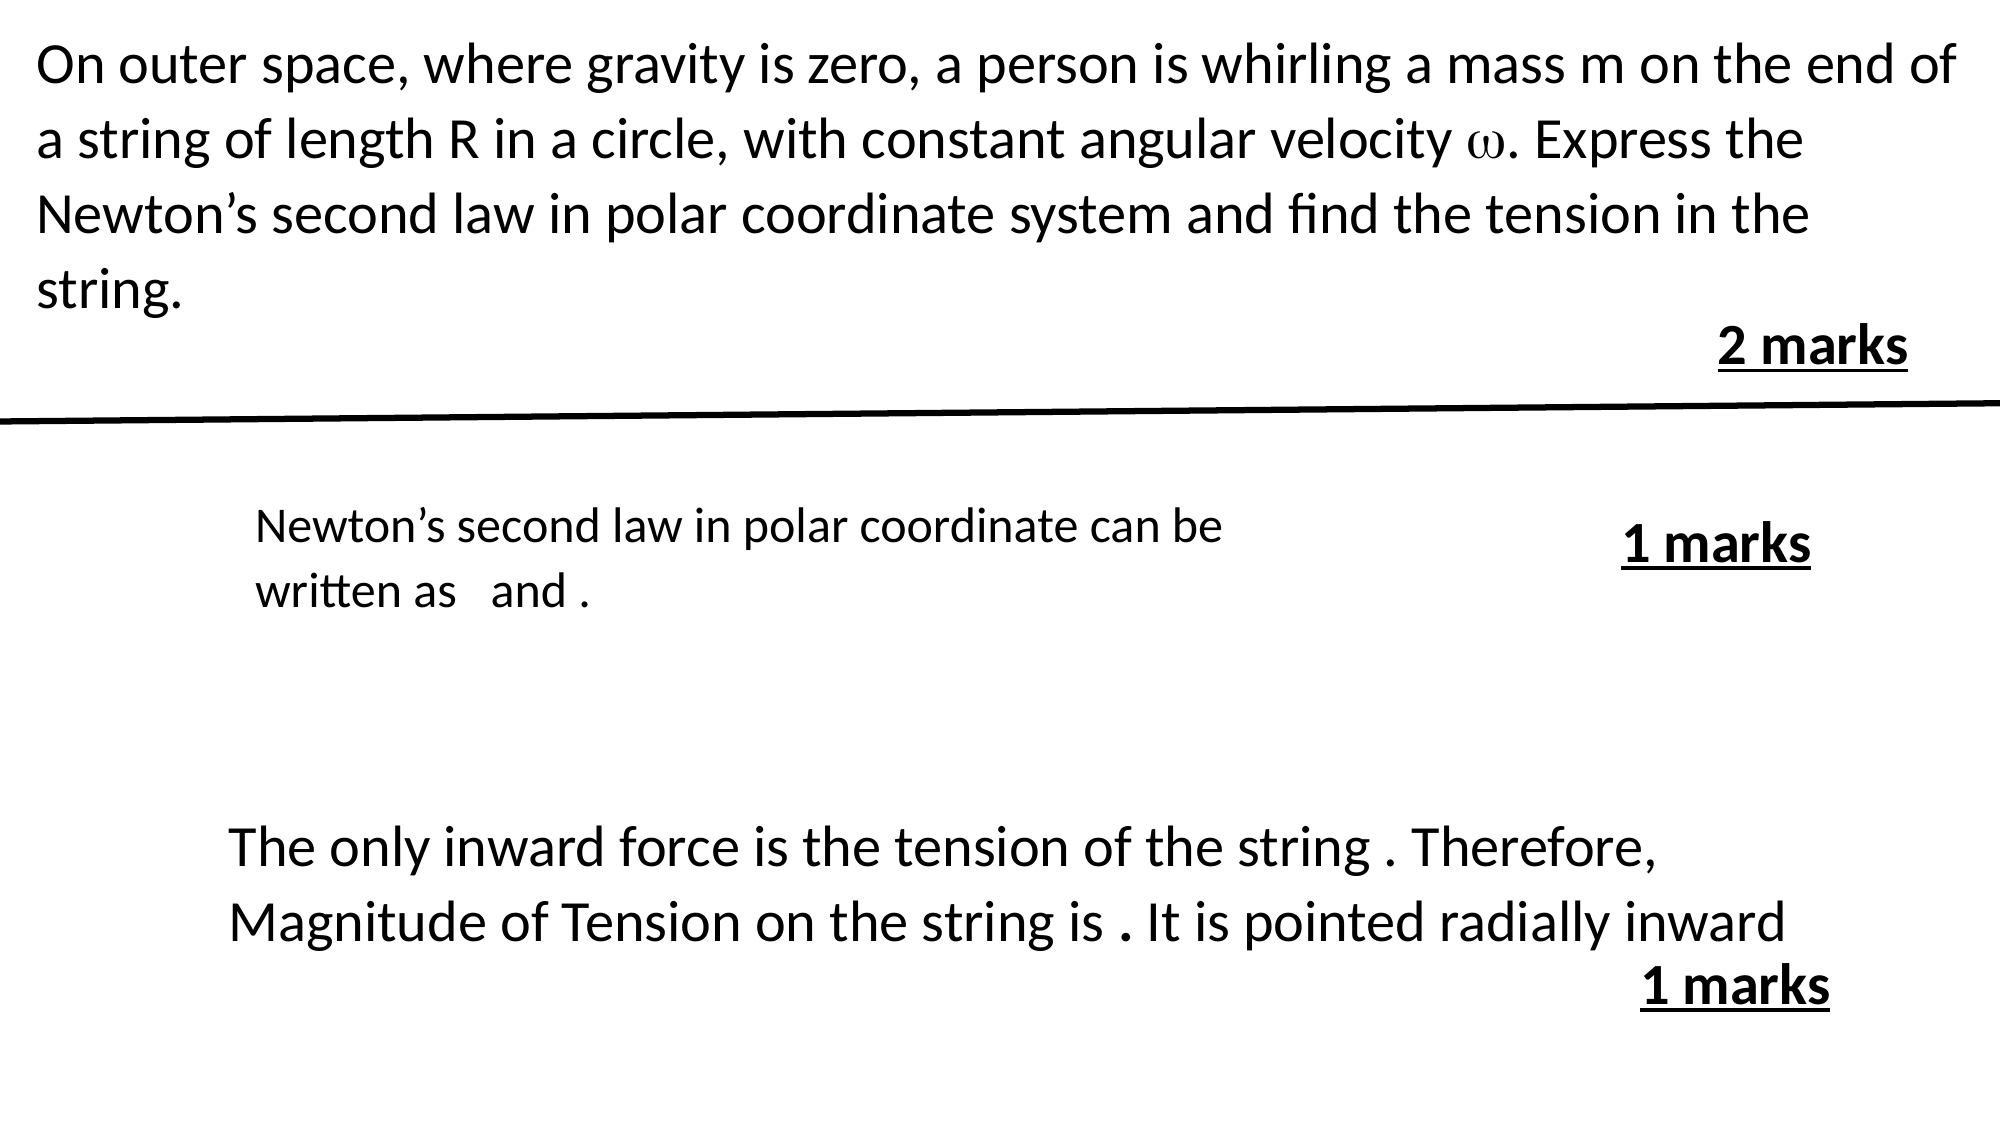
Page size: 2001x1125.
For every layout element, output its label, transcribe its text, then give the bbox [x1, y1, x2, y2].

text_box On outer space, where gravity is zero, a person is whirling a mass m on the end of a string of length R in a circle, with constant angular velocity . Express the Newton’s second law in polar coordinate system and find the tension in the string. [21, 13, 1978, 328]
text_box 1 marks [1625, 938, 1846, 1024]
text_box 2 marks [1703, 299, 1924, 384]
text_box 1 marks [1606, 497, 1827, 582]
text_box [0, 403, 2000, 422]
